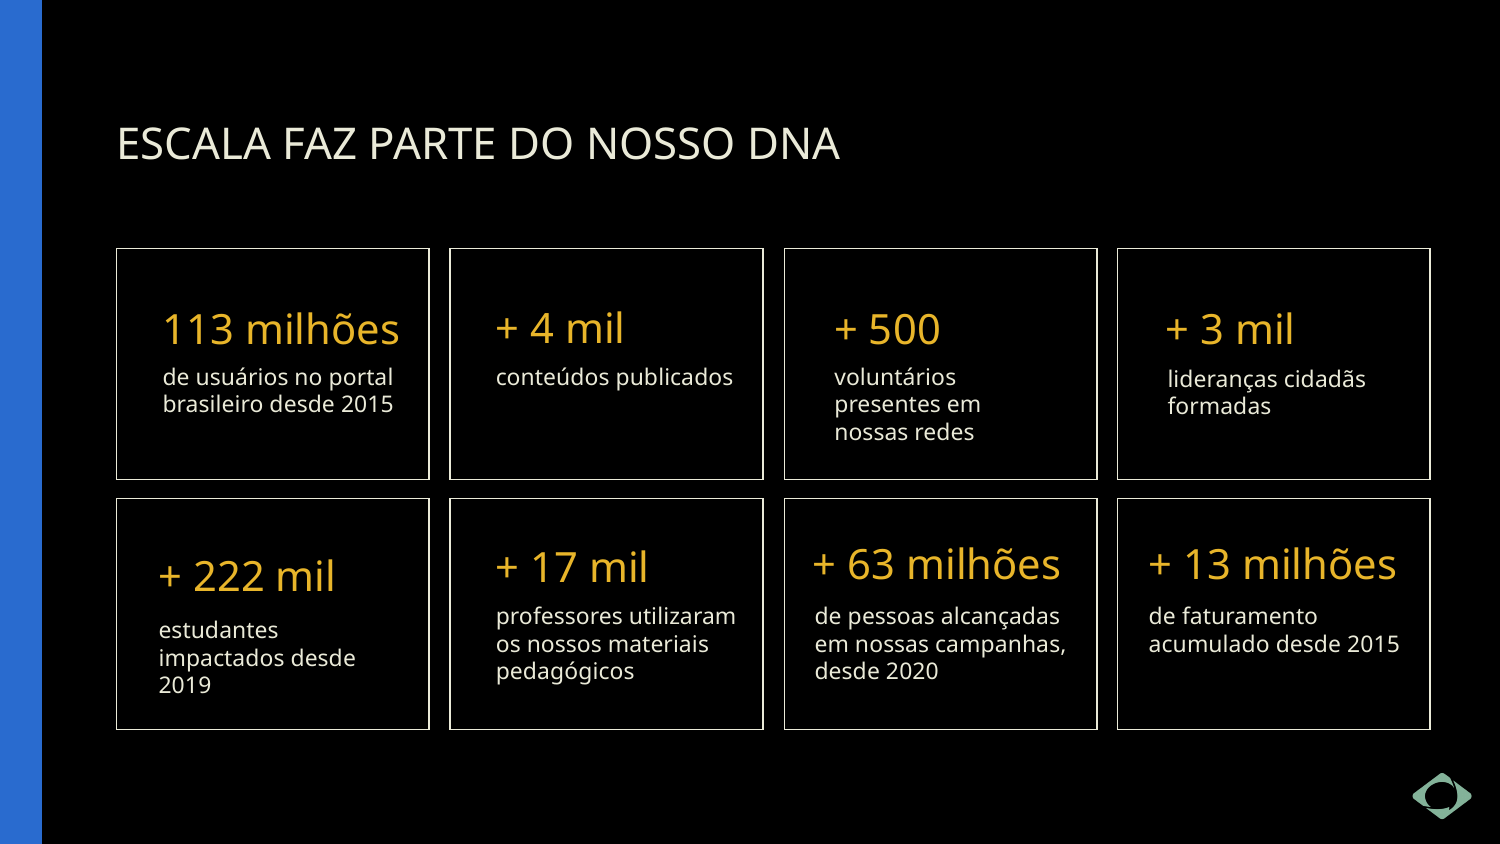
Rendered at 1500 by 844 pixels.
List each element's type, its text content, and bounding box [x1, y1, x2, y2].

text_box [116, 248, 430, 480]
text_box ESCALA FAZ PARTE DO NOSSO DNA [116, 115, 918, 169]
text_box [1407, 761, 1477, 831]
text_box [784, 248, 1098, 480]
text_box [1117, 498, 1431, 730]
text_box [784, 498, 1098, 730]
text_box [449, 498, 764, 730]
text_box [449, 248, 764, 480]
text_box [0, 0, 42, 844]
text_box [1117, 248, 1431, 480]
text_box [116, 498, 430, 730]
